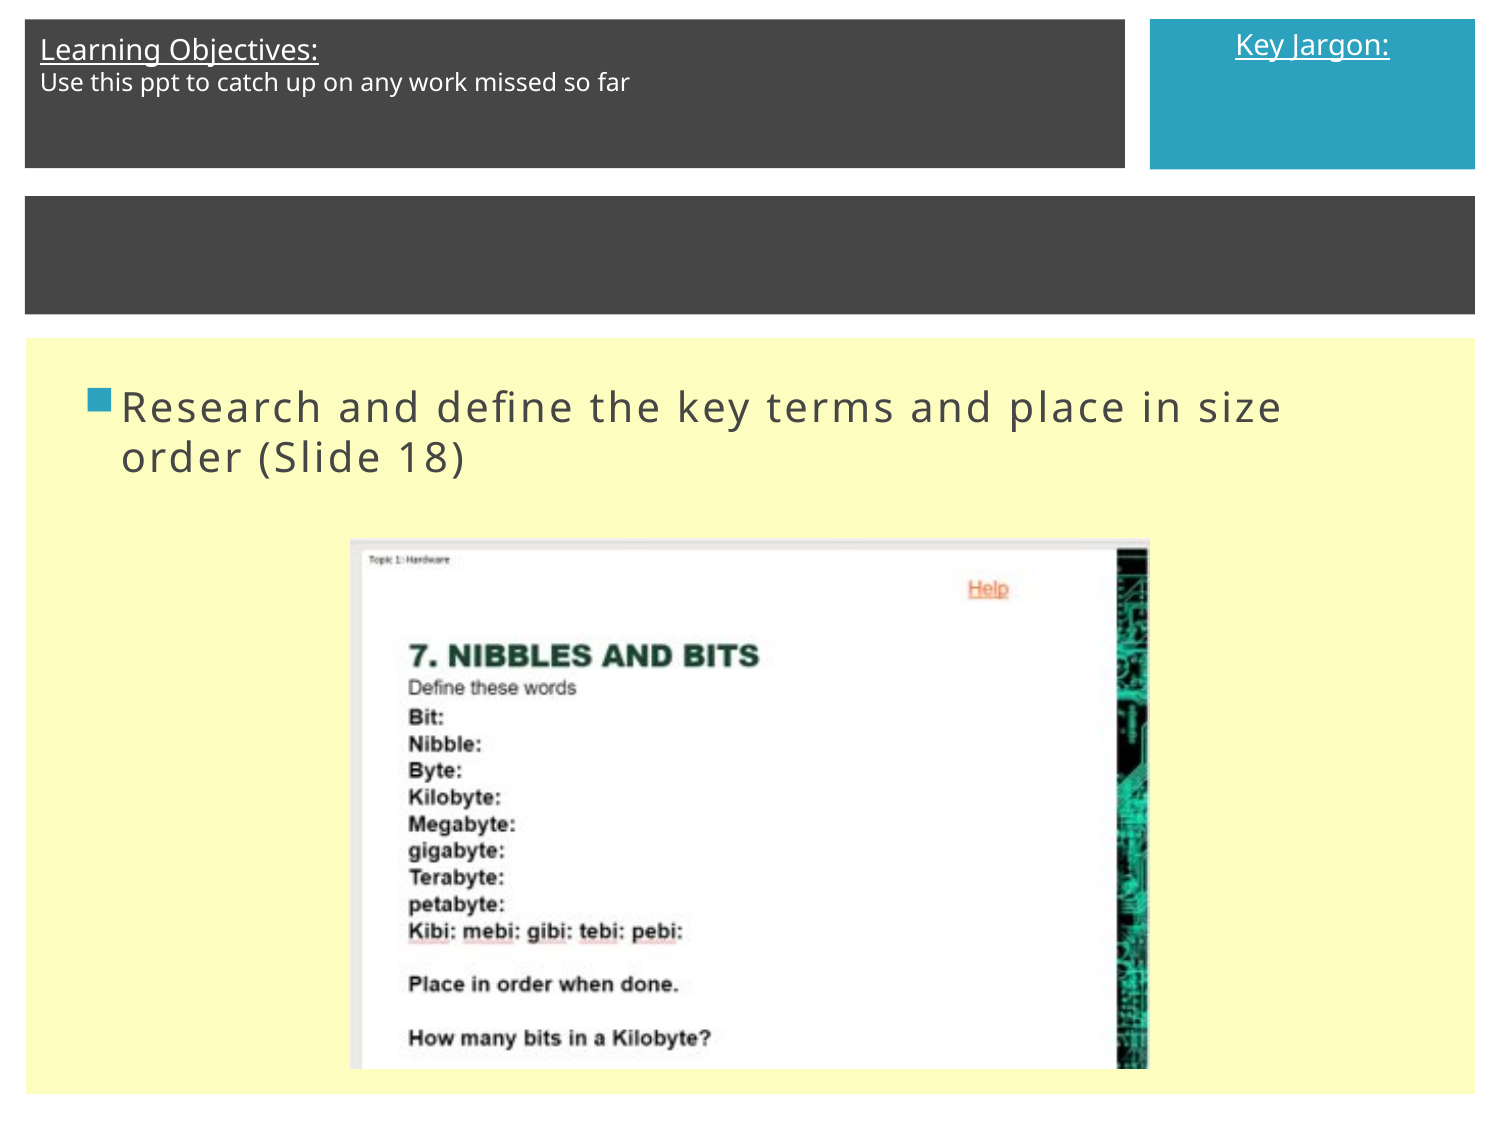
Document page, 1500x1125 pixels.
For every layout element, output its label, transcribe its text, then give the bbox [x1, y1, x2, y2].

list Research and define the key terms and place in size order (Slide 18) [61, 373, 1441, 1047]
picture [349, 538, 1151, 1070]
